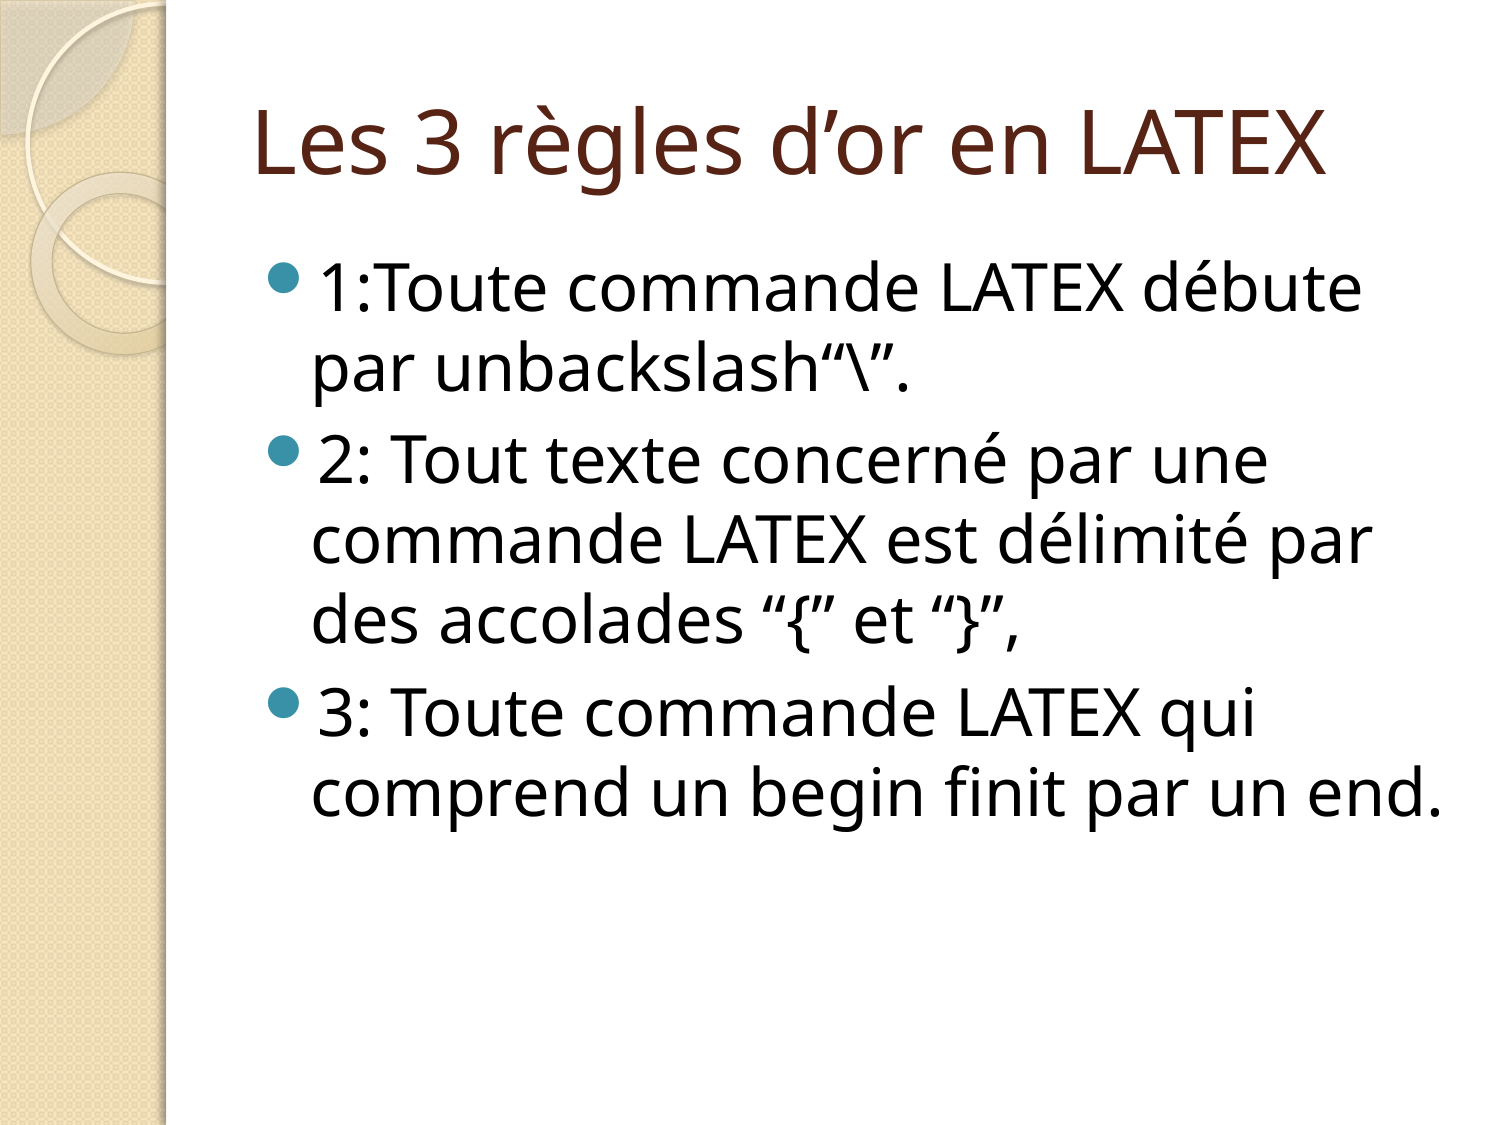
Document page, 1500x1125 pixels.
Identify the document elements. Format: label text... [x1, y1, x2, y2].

title Les 3 règles d’or en LATEX [235, 45, 1466, 233]
list 1:Toute commande LATEX débute par unbackslash“\”. 2: Tout texte concerné par une commande LATEX est délimité par des accolades “{” et “}”, 3: Toute commande LATEX qui comprend un begin finit par un end. [235, 237, 1466, 1025]
